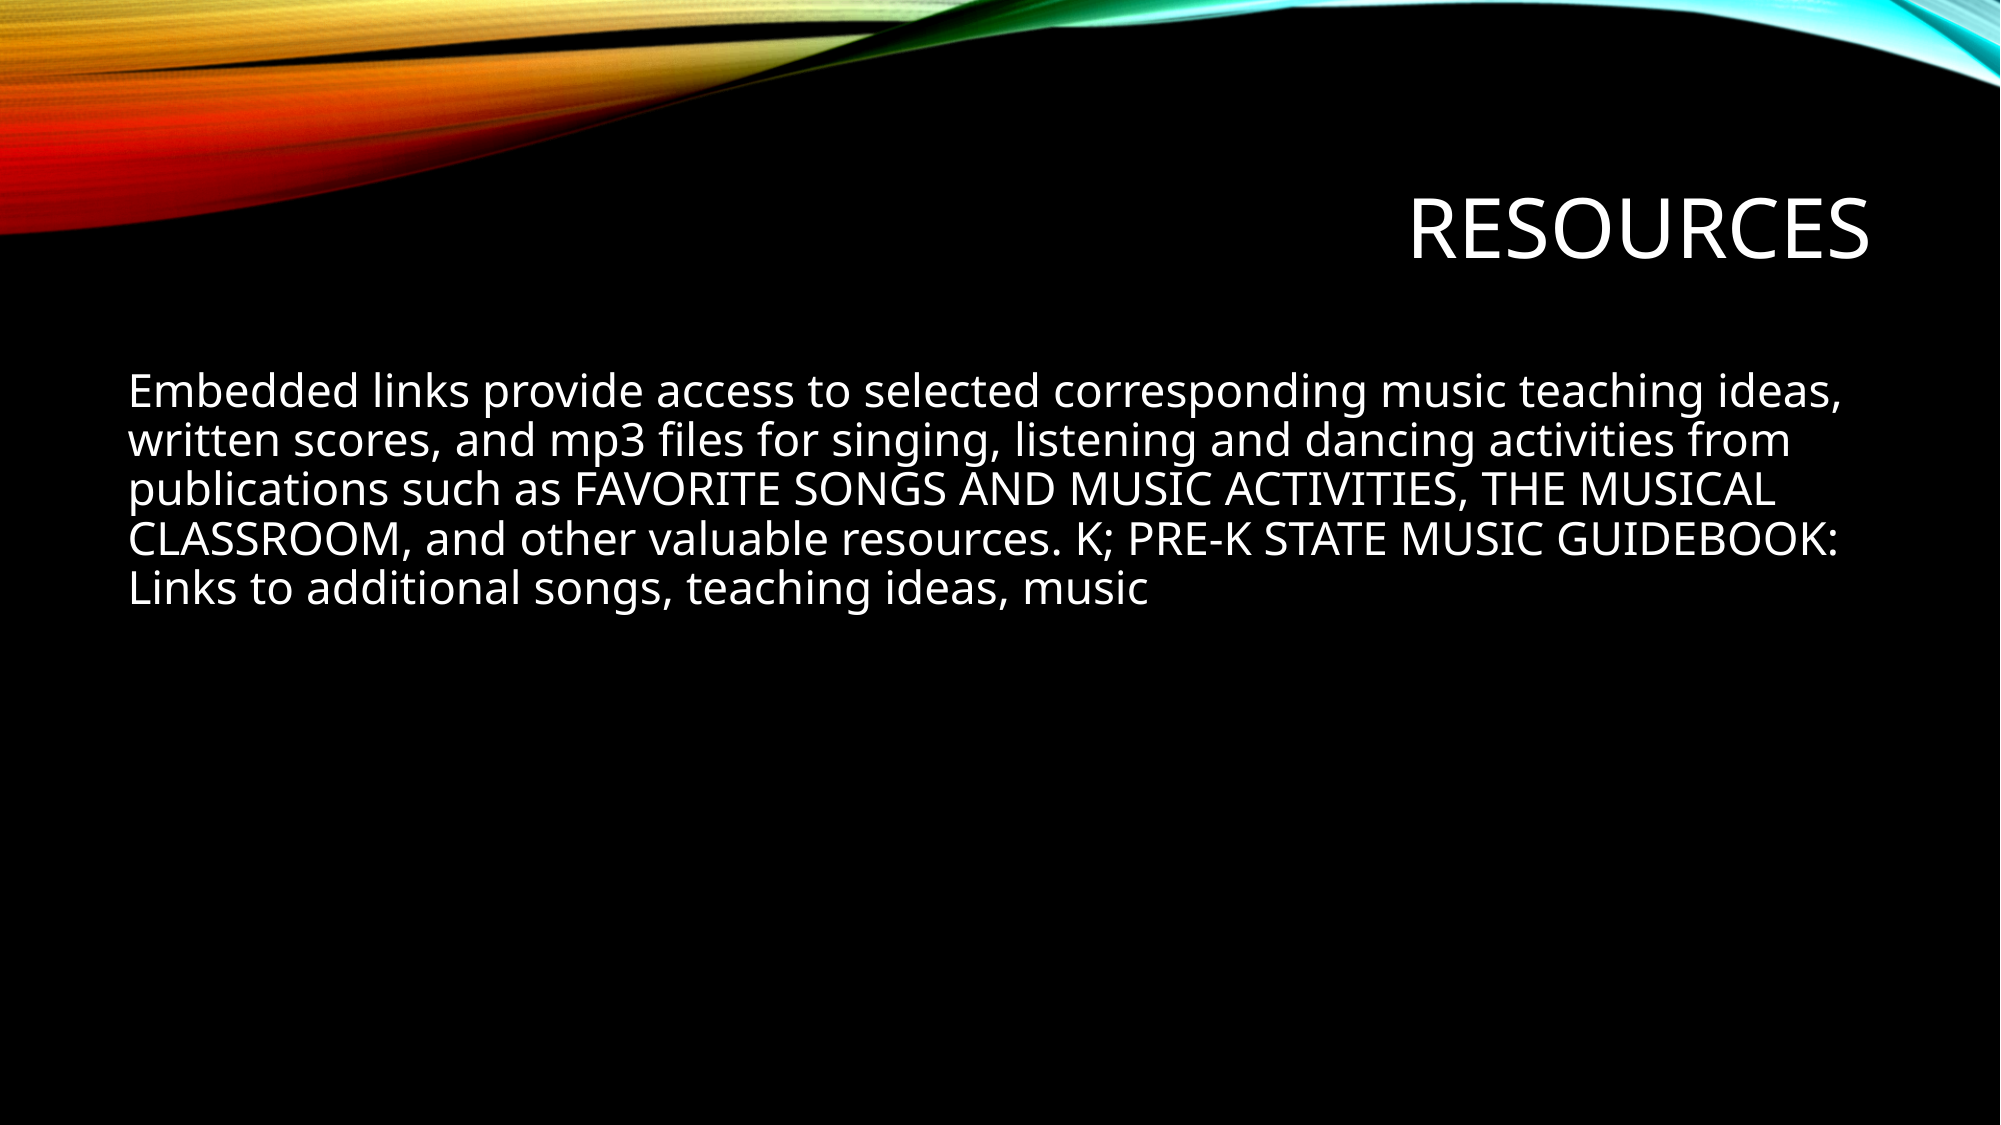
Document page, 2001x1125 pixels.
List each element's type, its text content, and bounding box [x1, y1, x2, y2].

picture [0, 0, 2000, 237]
list Embedded links provide access to selected corresponding music teaching ideas, written scores, and mp3 files for singing, listening and dancing activities from publications such as FAVORITE SONGS AND MUSIC ACTIVITIES, THE MUSICAL CLASSROOM, and other valuable resources. K; PRE-K STATE MUSIC GUIDEBOOK: Links to additional songs, teaching ideas, music [112, 360, 1888, 1021]
title Resources [474, 125, 1888, 338]
